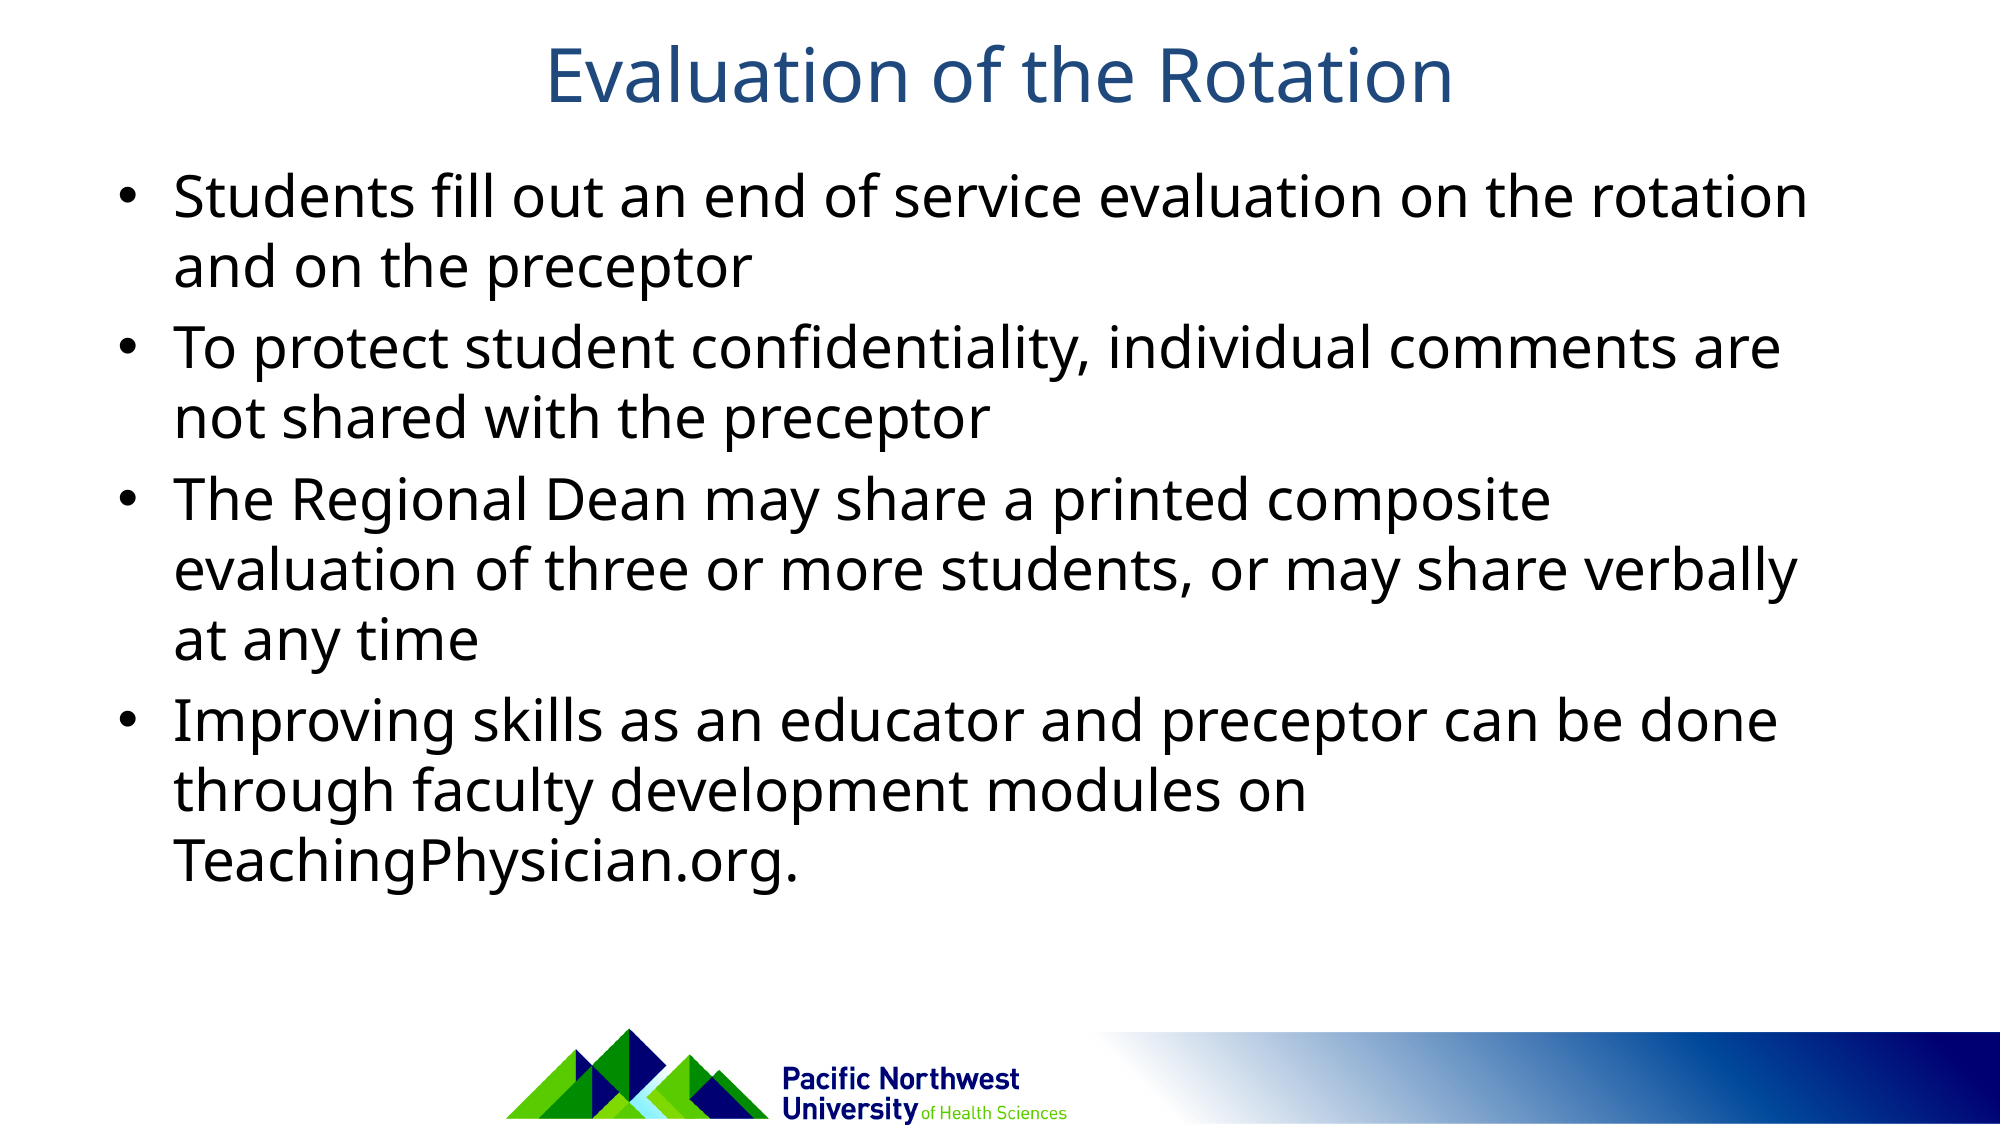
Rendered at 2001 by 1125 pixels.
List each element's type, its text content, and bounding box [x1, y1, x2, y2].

list Students fill out an end of service evaluation on the rotation and on the preceptor To protect student confidentiality, individual comments are not shared with the preceptor The Regional Dean may share a printed composite evaluation of three or more students, or may share verbally at any time Improving skills as an educator and preceptor can be done through faculty development modules on TeachingPhysician.org. [102, 151, 1853, 938]
title Evaluation of the Rotation [324, 3, 1675, 141]
picture [492, 1022, 2000, 1125]
